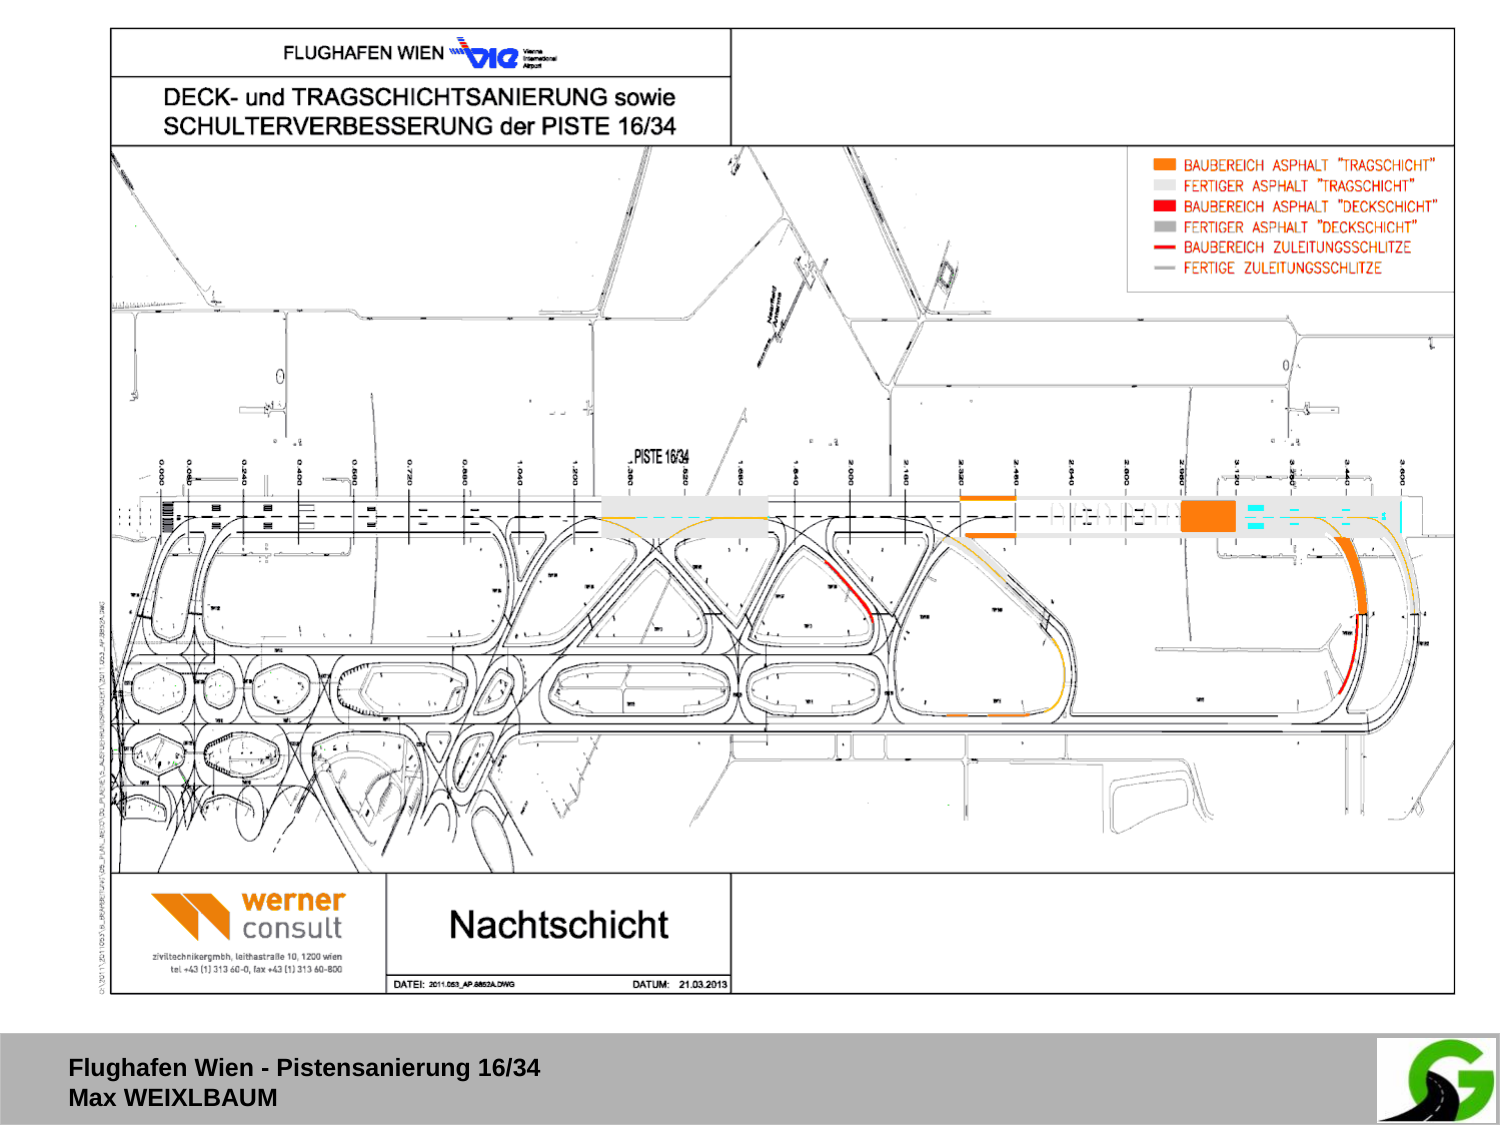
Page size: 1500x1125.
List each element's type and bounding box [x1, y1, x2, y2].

picture [1377, 1038, 1496, 1123]
picture [26, 0, 1474, 1023]
